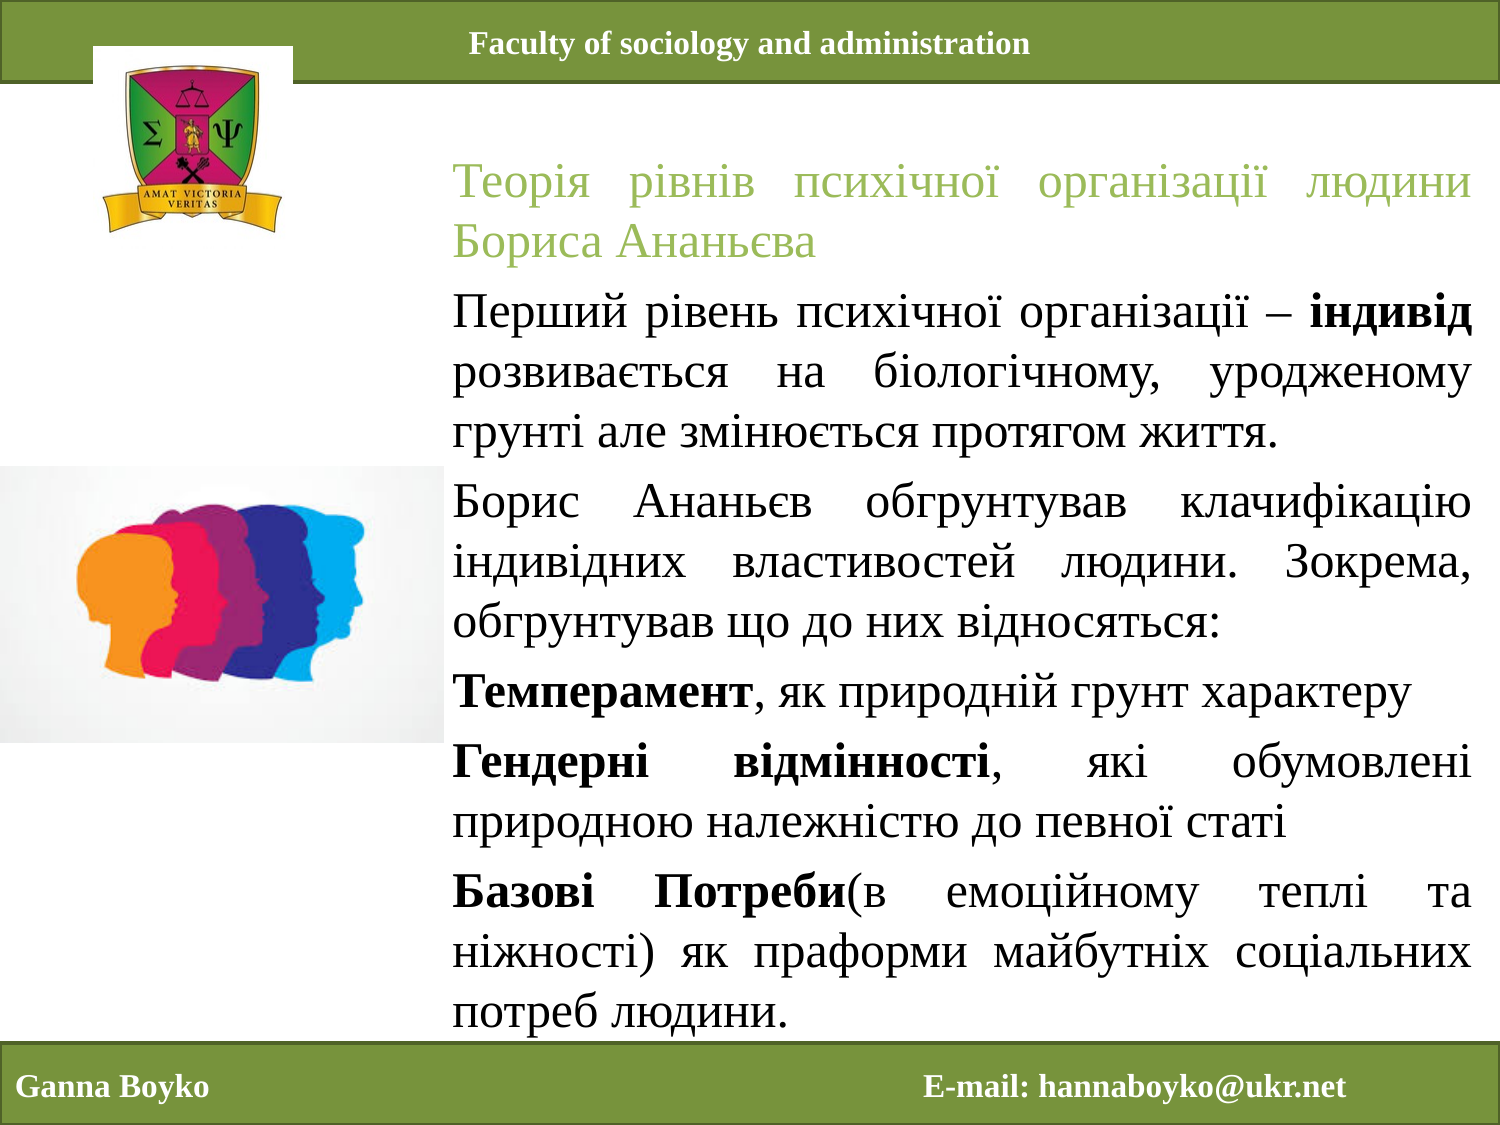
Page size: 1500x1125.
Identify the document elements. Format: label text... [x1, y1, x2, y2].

picture [93, 46, 294, 249]
picture [0, 466, 444, 744]
text_box Faculty of sociology and administration [0, 0, 1500, 84]
subtitle Теорія рівнів психічної організації людини Бориса Ананьєва Перший рівень психічної організації – індивід розвивається на біологічному, уродженому грунті але змінюється протягом життя. Борис Ананьєв обгрунтував клачифікацію індивідних властивостей людини. Зокрема, обгрунтував що до них відносяться: Темперамент, як природній грунт характеру Гендерні відмінності, які обумовлені природною належністю до певної статі Базові Потреби(в емоційному теплі та ніжності) як праформи майбутніх соціальних потреб людини. [437, 70, 1488, 1044]
text_box Ganna Boyko E-mail: hannaboyko@ukr.net [0, 1041, 1500, 1125]
